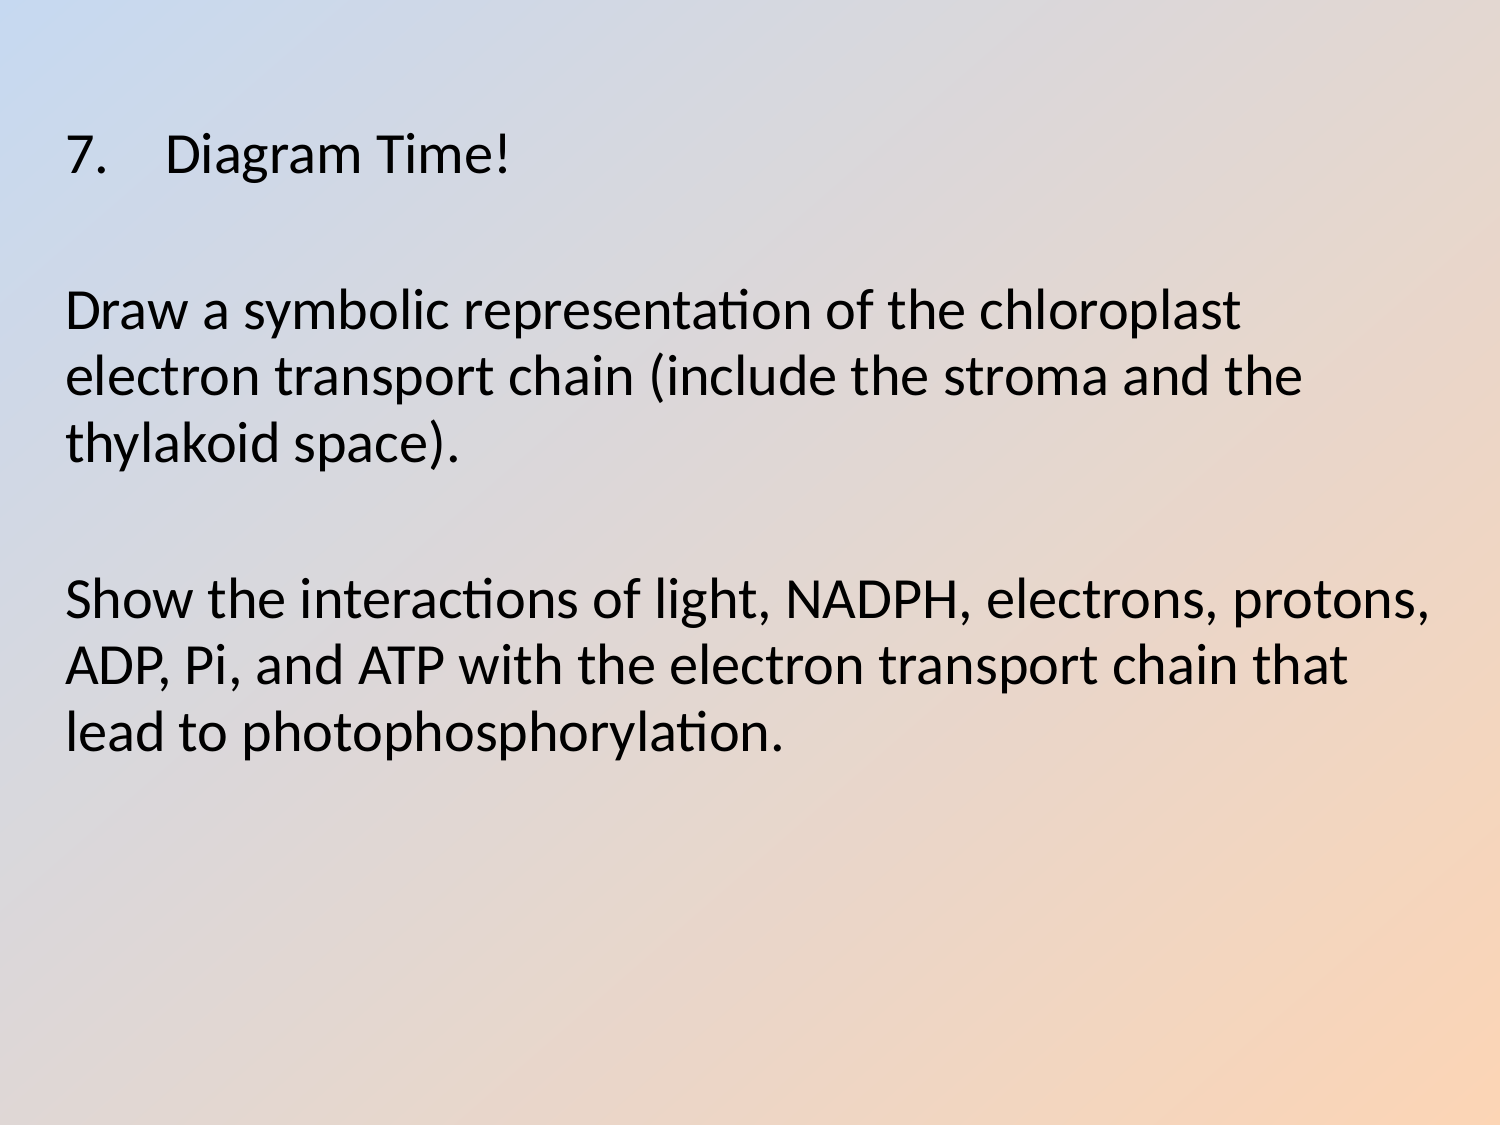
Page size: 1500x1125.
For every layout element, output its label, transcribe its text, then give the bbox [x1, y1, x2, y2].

list Diagram Time! Draw a symbolic representation of the chloroplast electron transport chain (include the stroma and the thylakoid space). Show the interactions of light, NADPH, electrons, protons, ADP, Pi, and ATP with the electron transport chain that lead to photophosphorylation. [49, 112, 1451, 1030]
